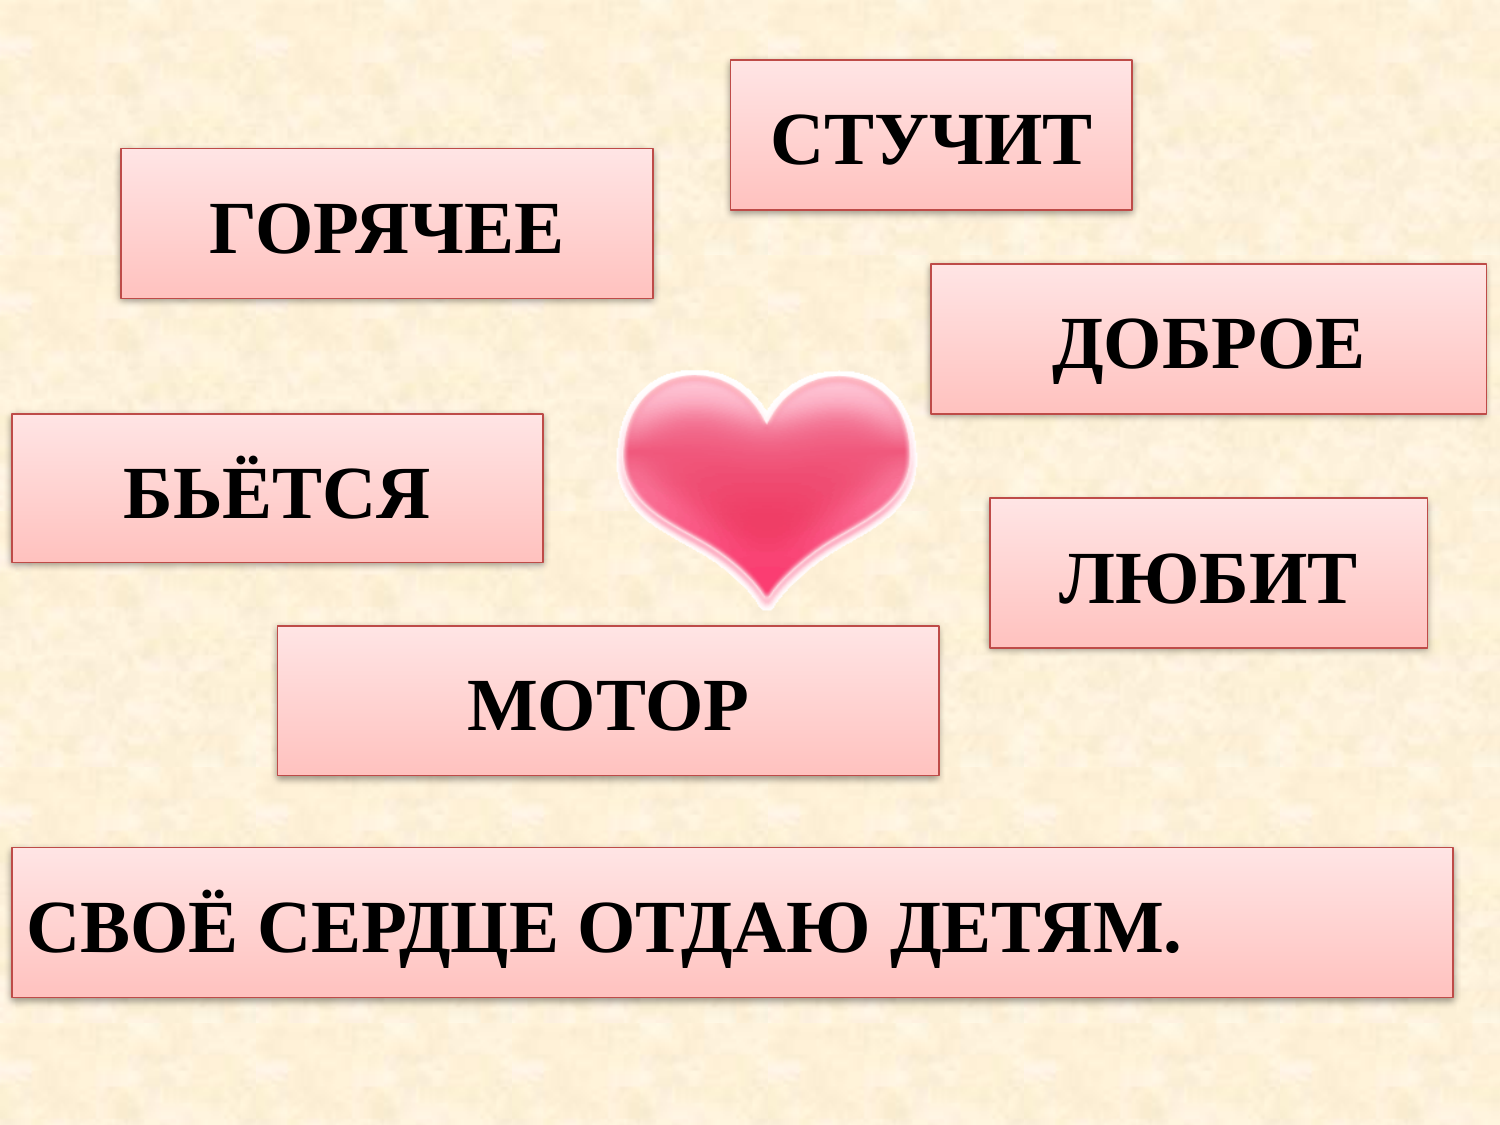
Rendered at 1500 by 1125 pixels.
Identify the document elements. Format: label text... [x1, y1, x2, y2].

text_box МОТОР [277, 625, 940, 776]
text_box БЬЁТСЯ [11, 413, 544, 563]
text_box ДОБРОЕ [930, 263, 1487, 415]
text_box ГОРЯЧЕЕ [120, 148, 654, 299]
text_box СТУЧИТ [730, 59, 1133, 211]
text_box ЛЮБИТ [989, 497, 1428, 649]
text_box СВОЁ СЕРДЦЕ ОТДАЮ ДЕТЯМ. [11, 847, 1454, 998]
picture [0, 0, 1500, 1125]
